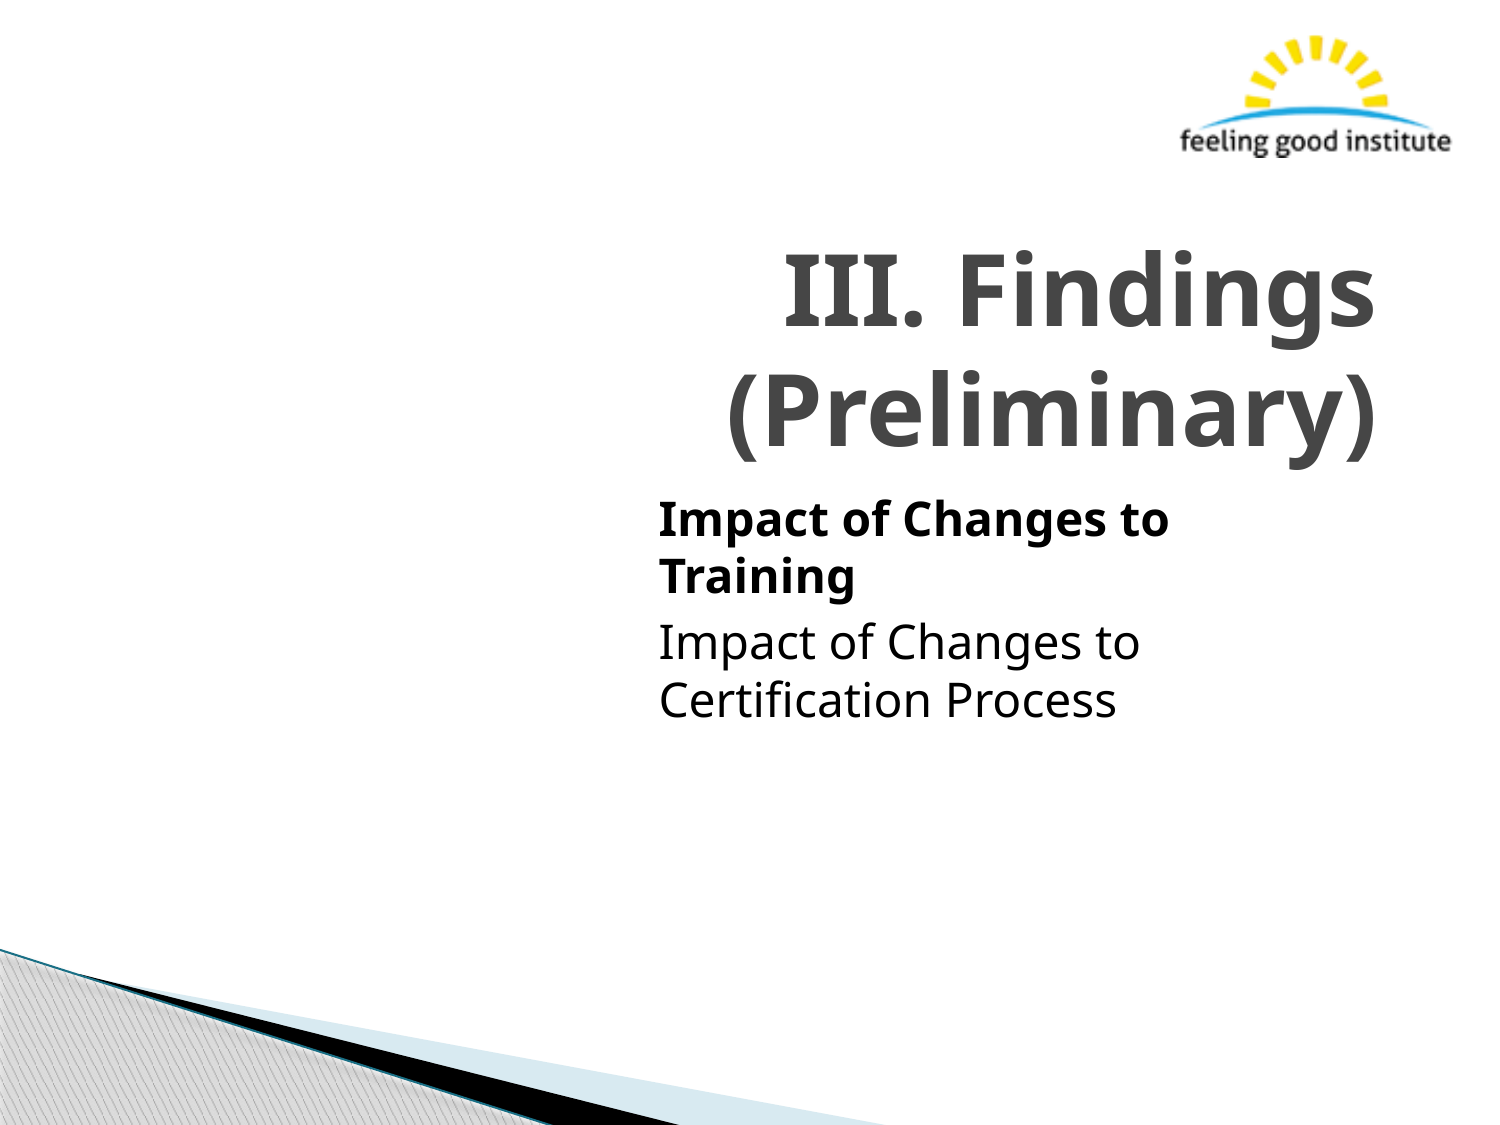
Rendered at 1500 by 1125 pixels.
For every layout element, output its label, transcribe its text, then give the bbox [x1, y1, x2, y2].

title III. Findings (Preliminary) [118, 173, 1394, 474]
picture [1166, 34, 1463, 158]
list Impact of Changes to Training Impact of Changes to Certification Process [643, 480, 1394, 781]
